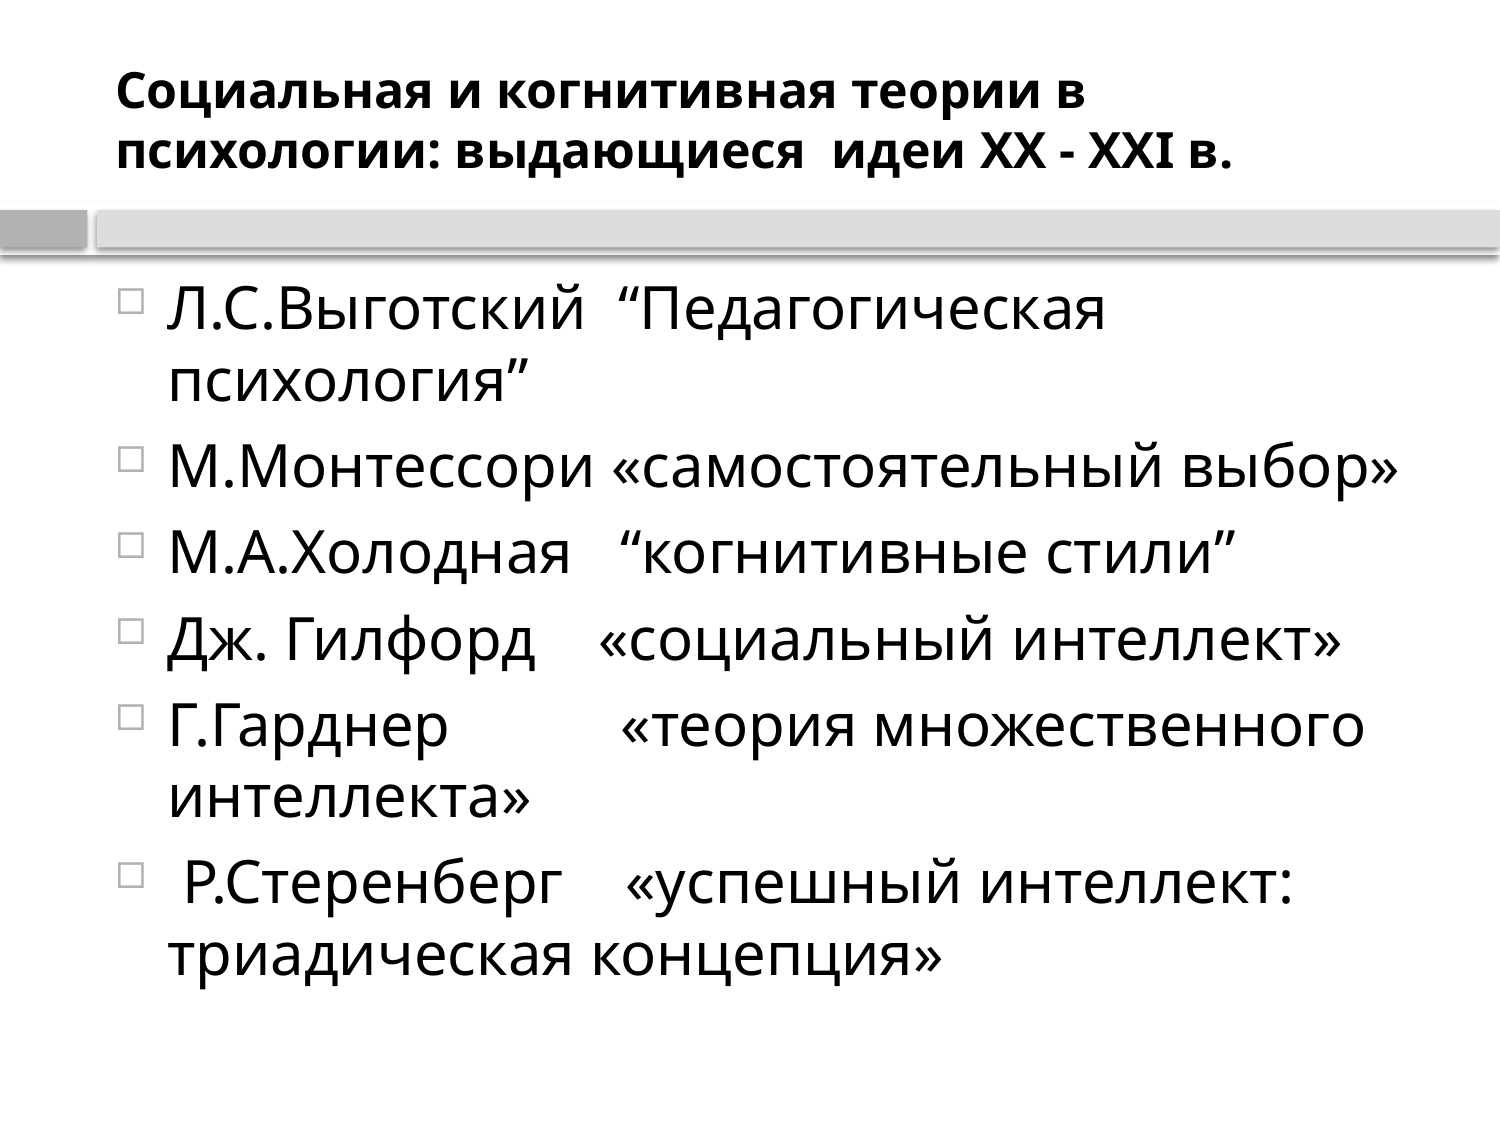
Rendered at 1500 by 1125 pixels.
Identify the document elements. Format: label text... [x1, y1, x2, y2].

title Социальная и когнитивная теории в психологии: выдающиеся идеи XX - XXI в. [100, 37, 1438, 200]
list Л.С.Выготский “Педагогическая психология” М.Монтессори «самостоятельный выбор» М.А.Холодная “когнитивные стили” Дж. Гилфорд «социальный интеллект» Г.Гарднер «теория множественного интеллекта» Р.Стеренберг «успешный интеллект: триадическая концепция» [100, 262, 1438, 1000]
